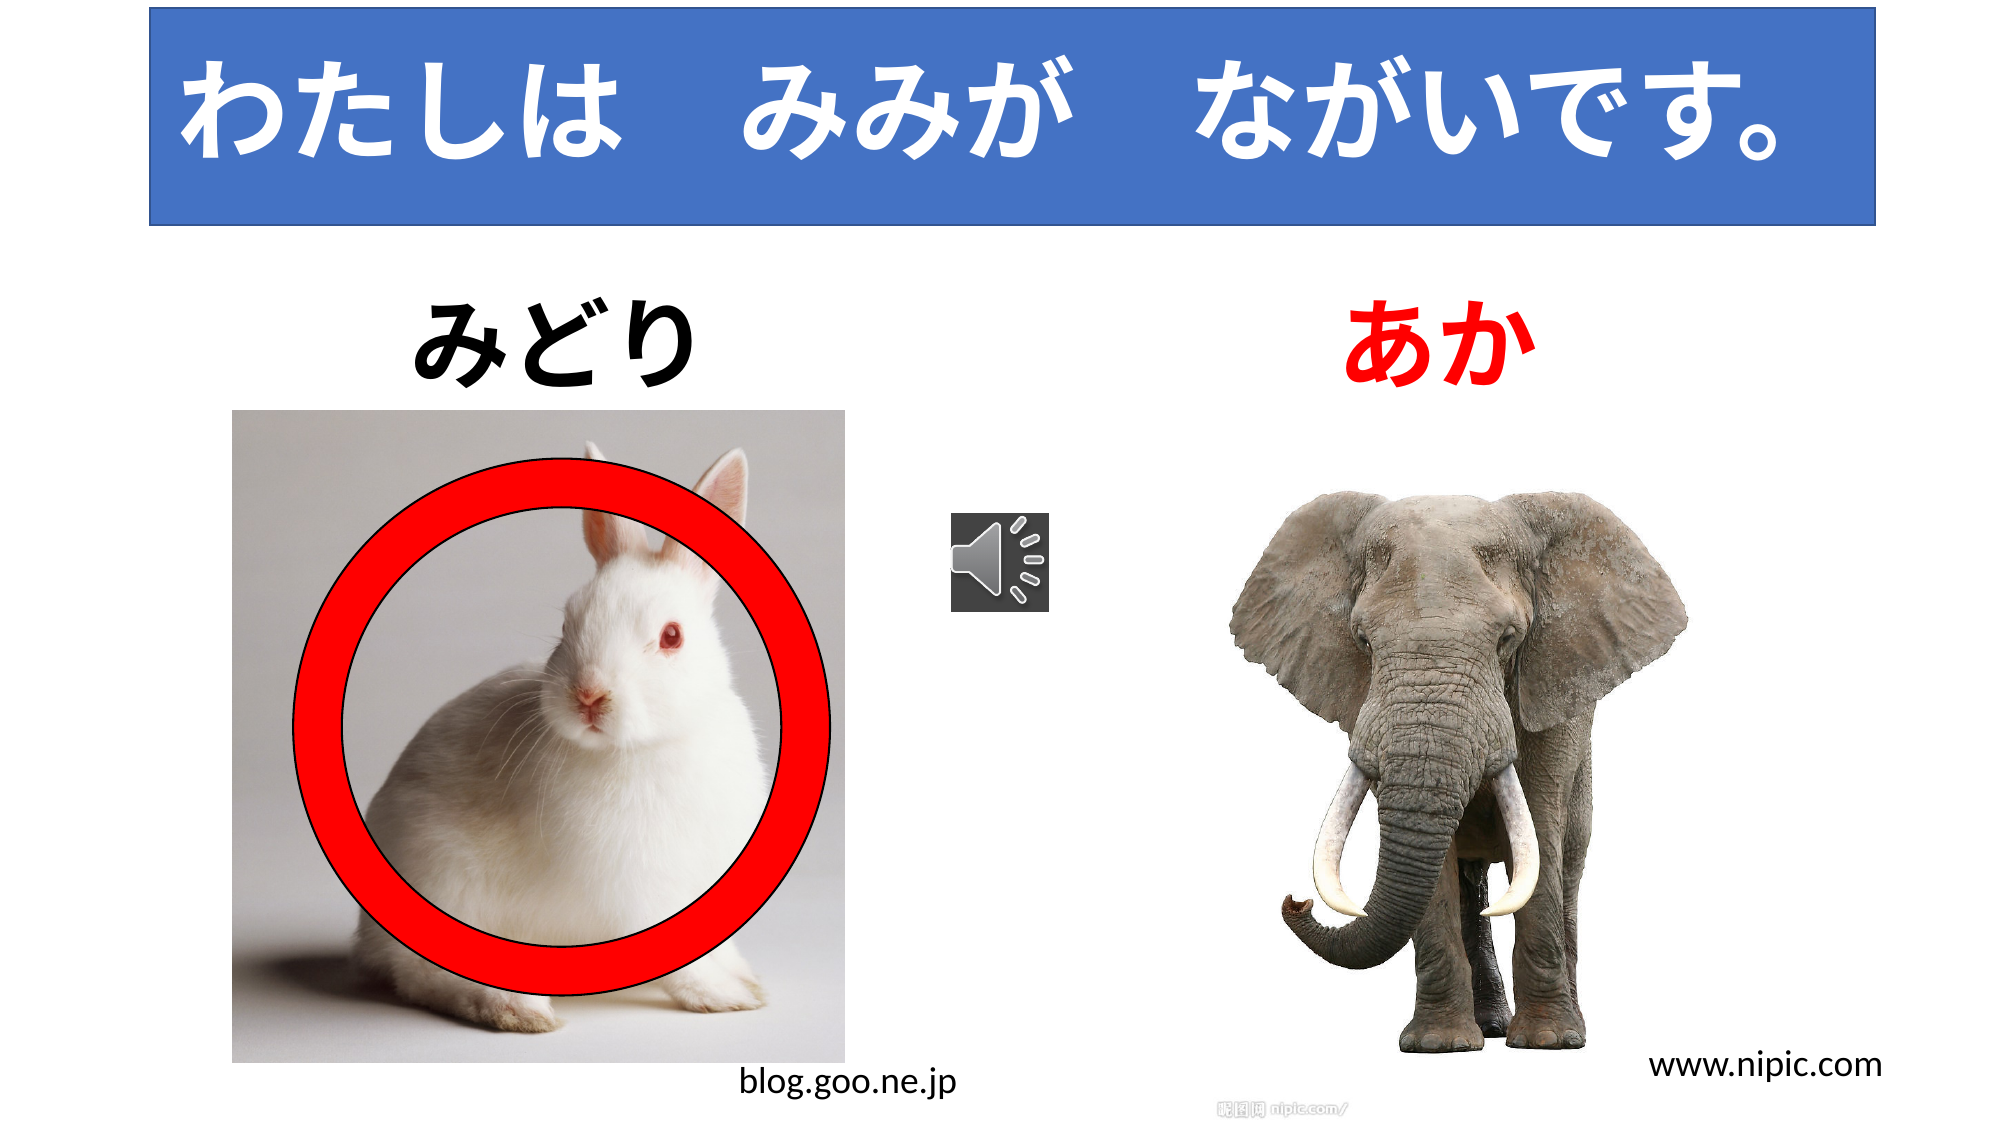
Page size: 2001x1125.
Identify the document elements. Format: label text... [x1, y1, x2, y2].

list あか [1012, 275, 1863, 411]
list みどり [137, 275, 984, 411]
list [1207, 410, 1705, 1125]
text_box blog.goo.ne.jp [723, 1049, 973, 1109]
title わたしは みみが ながいです。 [149, 7, 1876, 226]
picture [949, 512, 1050, 613]
text_box www.nipic.com [1705, 1031, 1899, 1092]
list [232, 410, 845, 1063]
